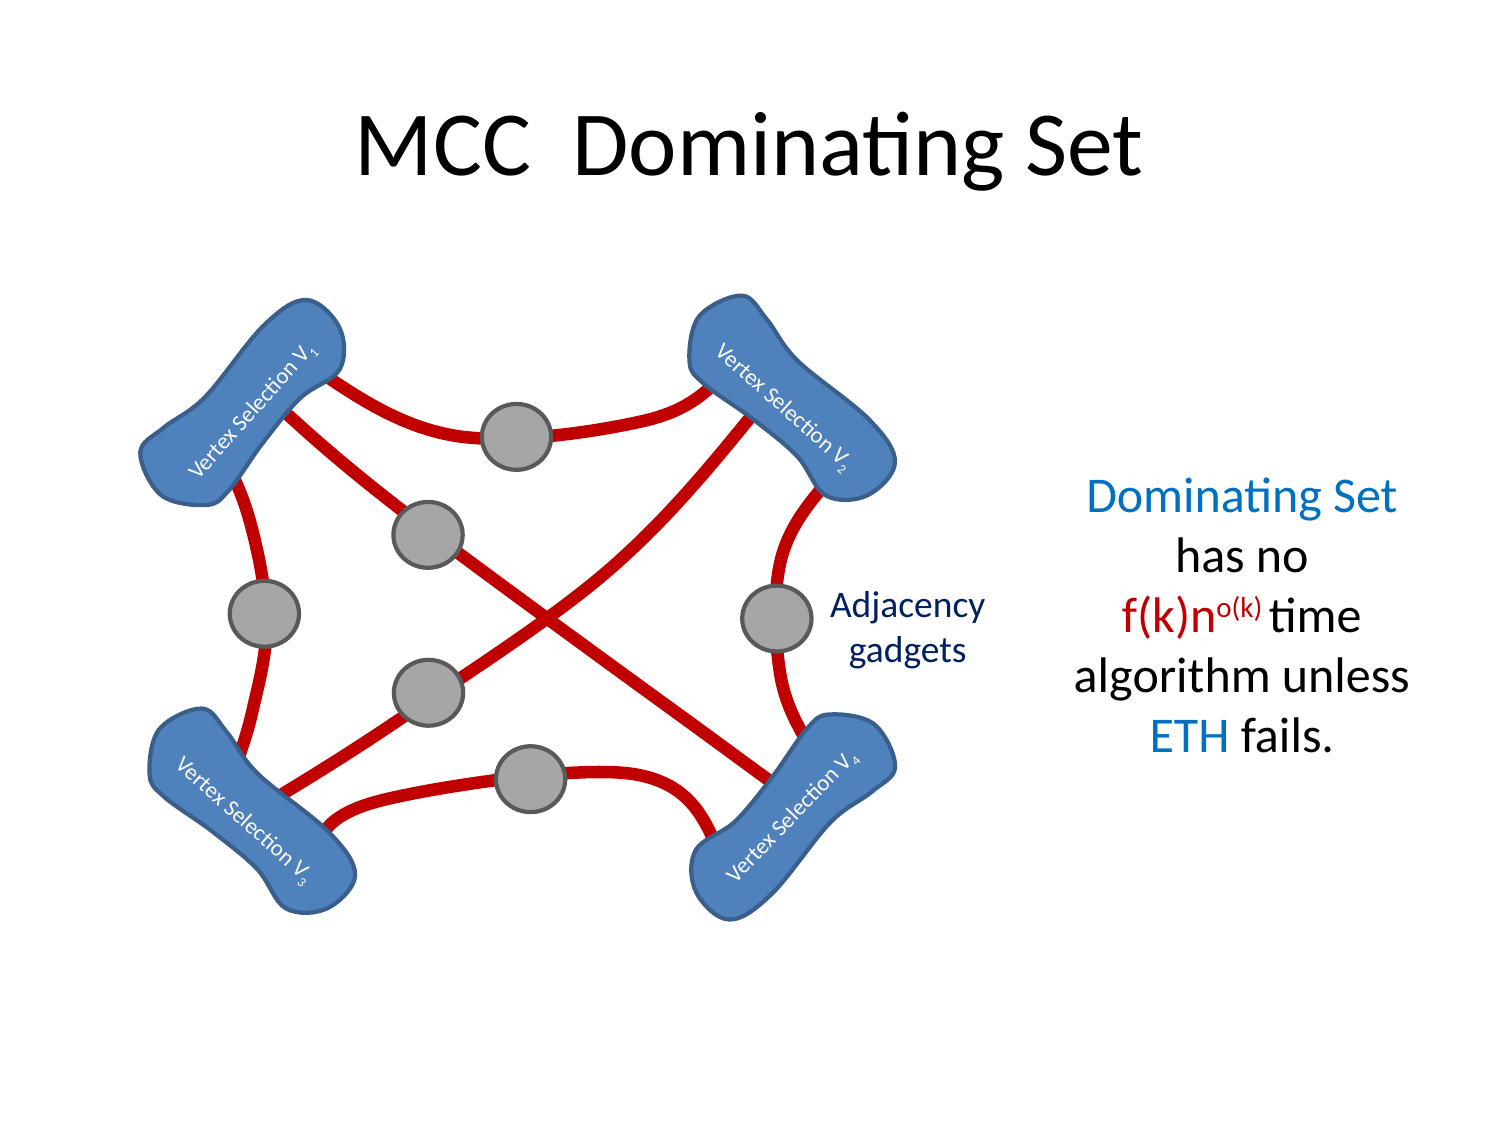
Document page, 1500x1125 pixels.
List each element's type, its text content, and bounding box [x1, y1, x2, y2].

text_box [123, 278, 987, 941]
text_box Dominating Set has no f(k)no(k) time algorithm unless ETH fails. [1058, 454, 1425, 770]
